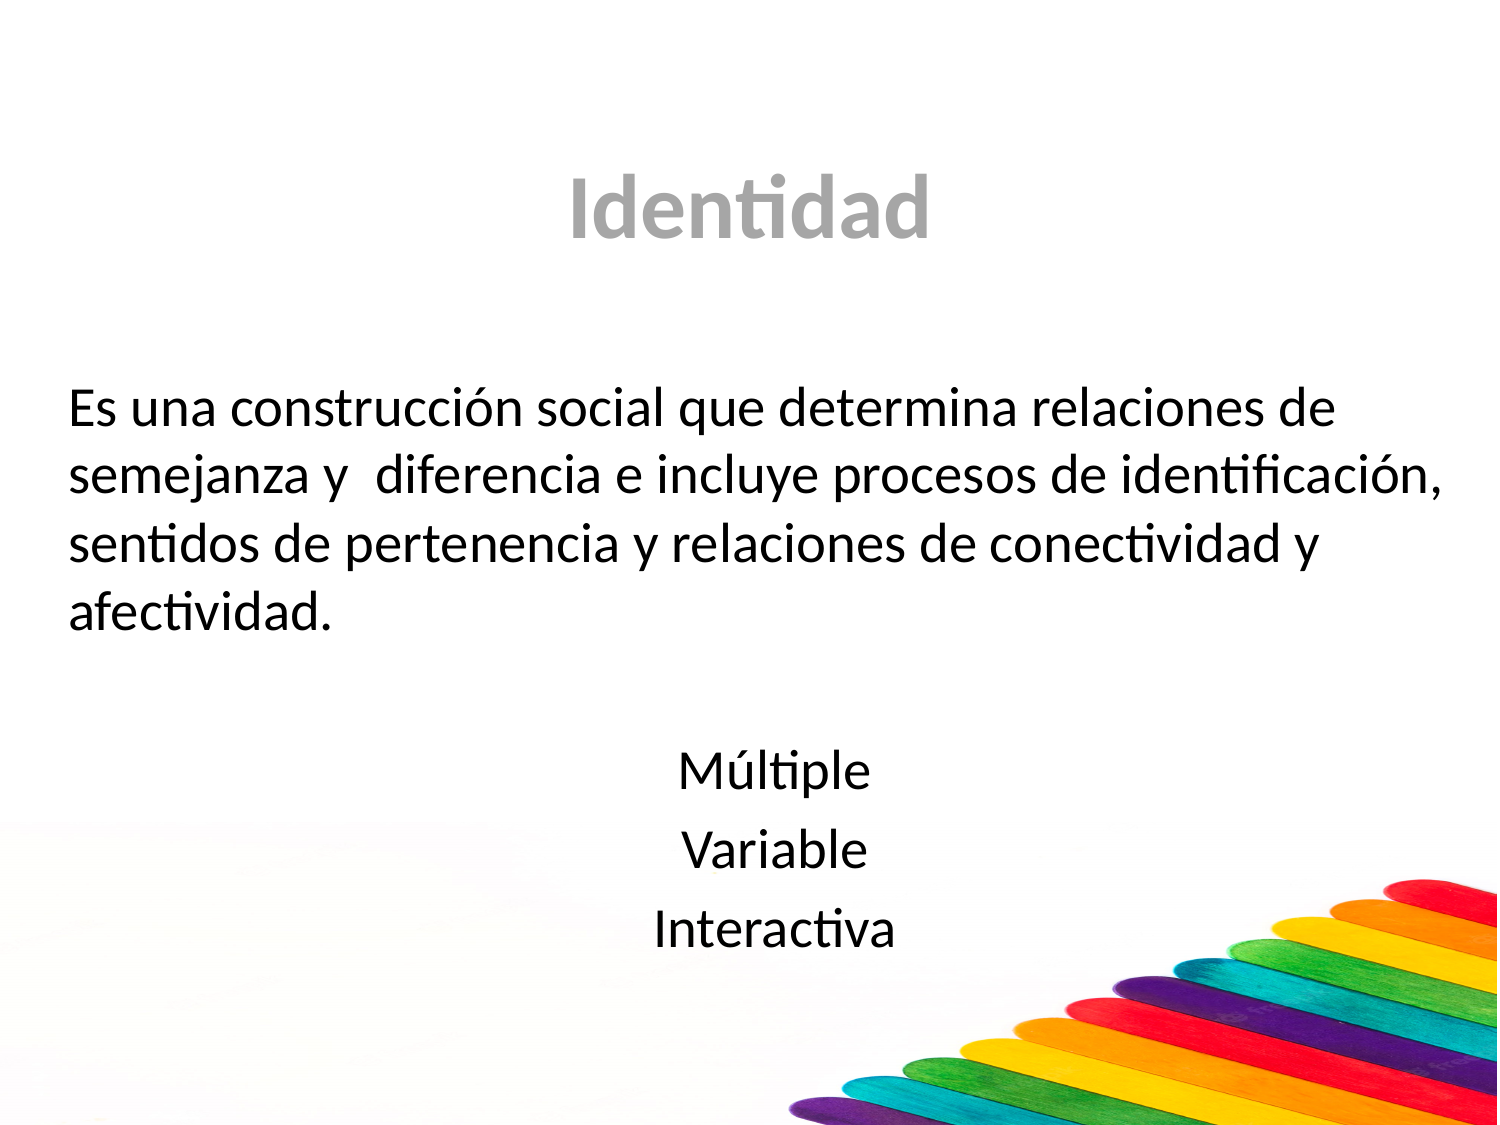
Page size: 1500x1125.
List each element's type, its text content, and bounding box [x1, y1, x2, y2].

picture [0, 822, 1497, 1125]
title Identidad [112, 90, 1388, 315]
subtitle Es una construcción social que determina relaciones de semejanza y diferencia e incluye procesos de identificación, sentidos de pertenencia y relaciones de conectividad y afectividad. Múltiple Variable Interactiva [53, 361, 1497, 821]
